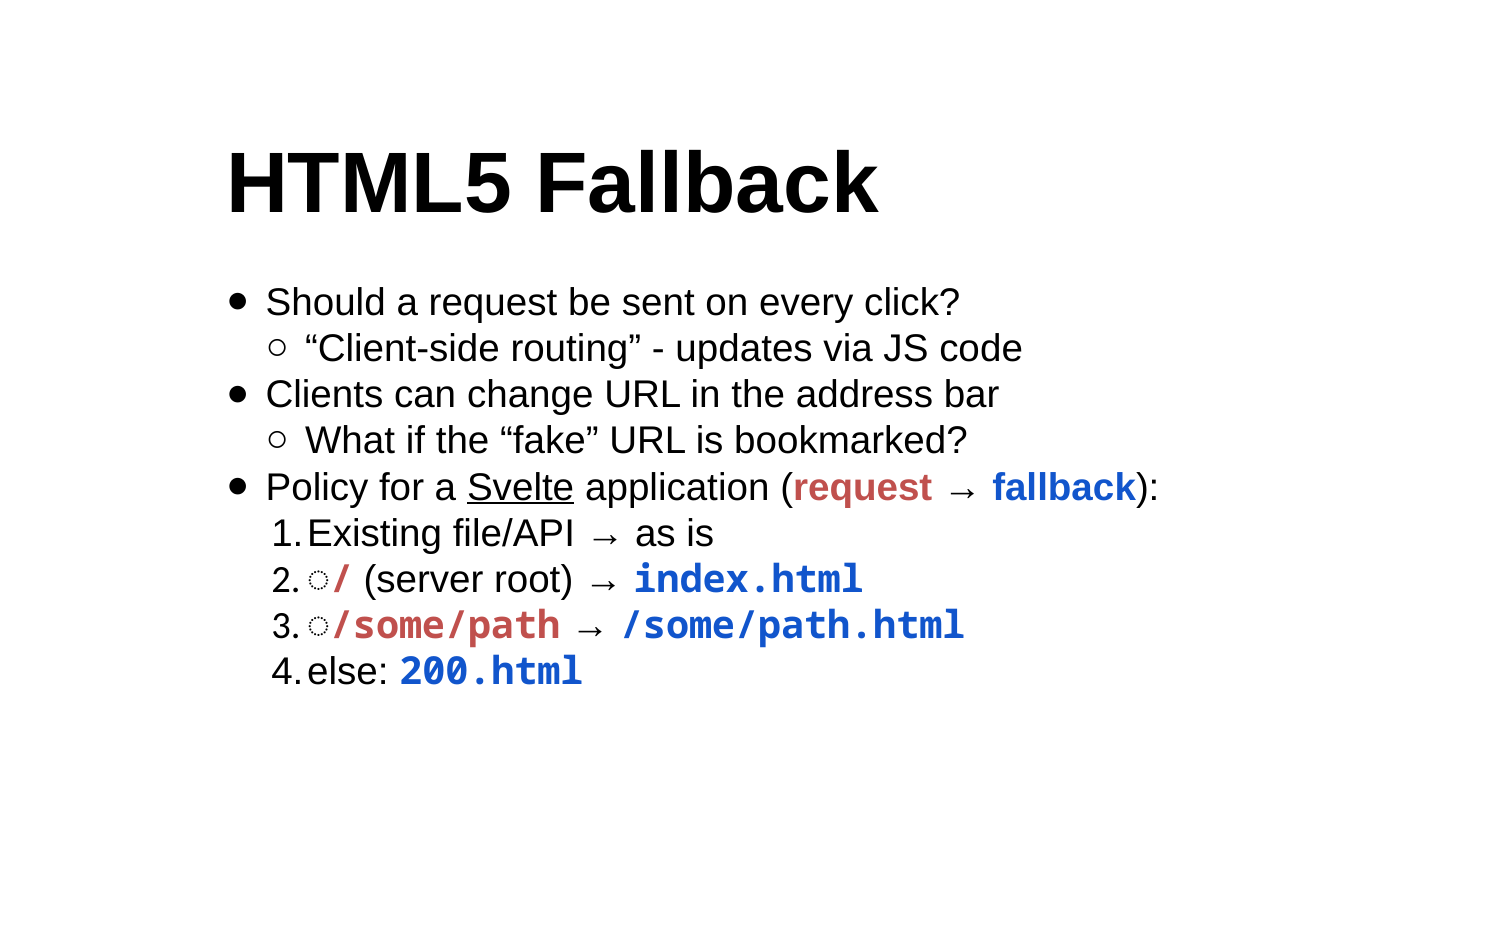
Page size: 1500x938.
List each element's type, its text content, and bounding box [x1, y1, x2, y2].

text_box Should a request be sent on every click? “Client-side routing” - updates via JS code Clients can change URL in the address bar What if the “fake” URL is bookmarked? Policy for a Svelte application (request → fallback): [221, 272, 1279, 492]
text_box Existing file/API → as is ͏/ (server root) → index.html ͏/some/path → /some/path.html else: 200.html [221, 492, 1279, 708]
text_box HTML5 Fallback [221, 85, 1279, 272]
